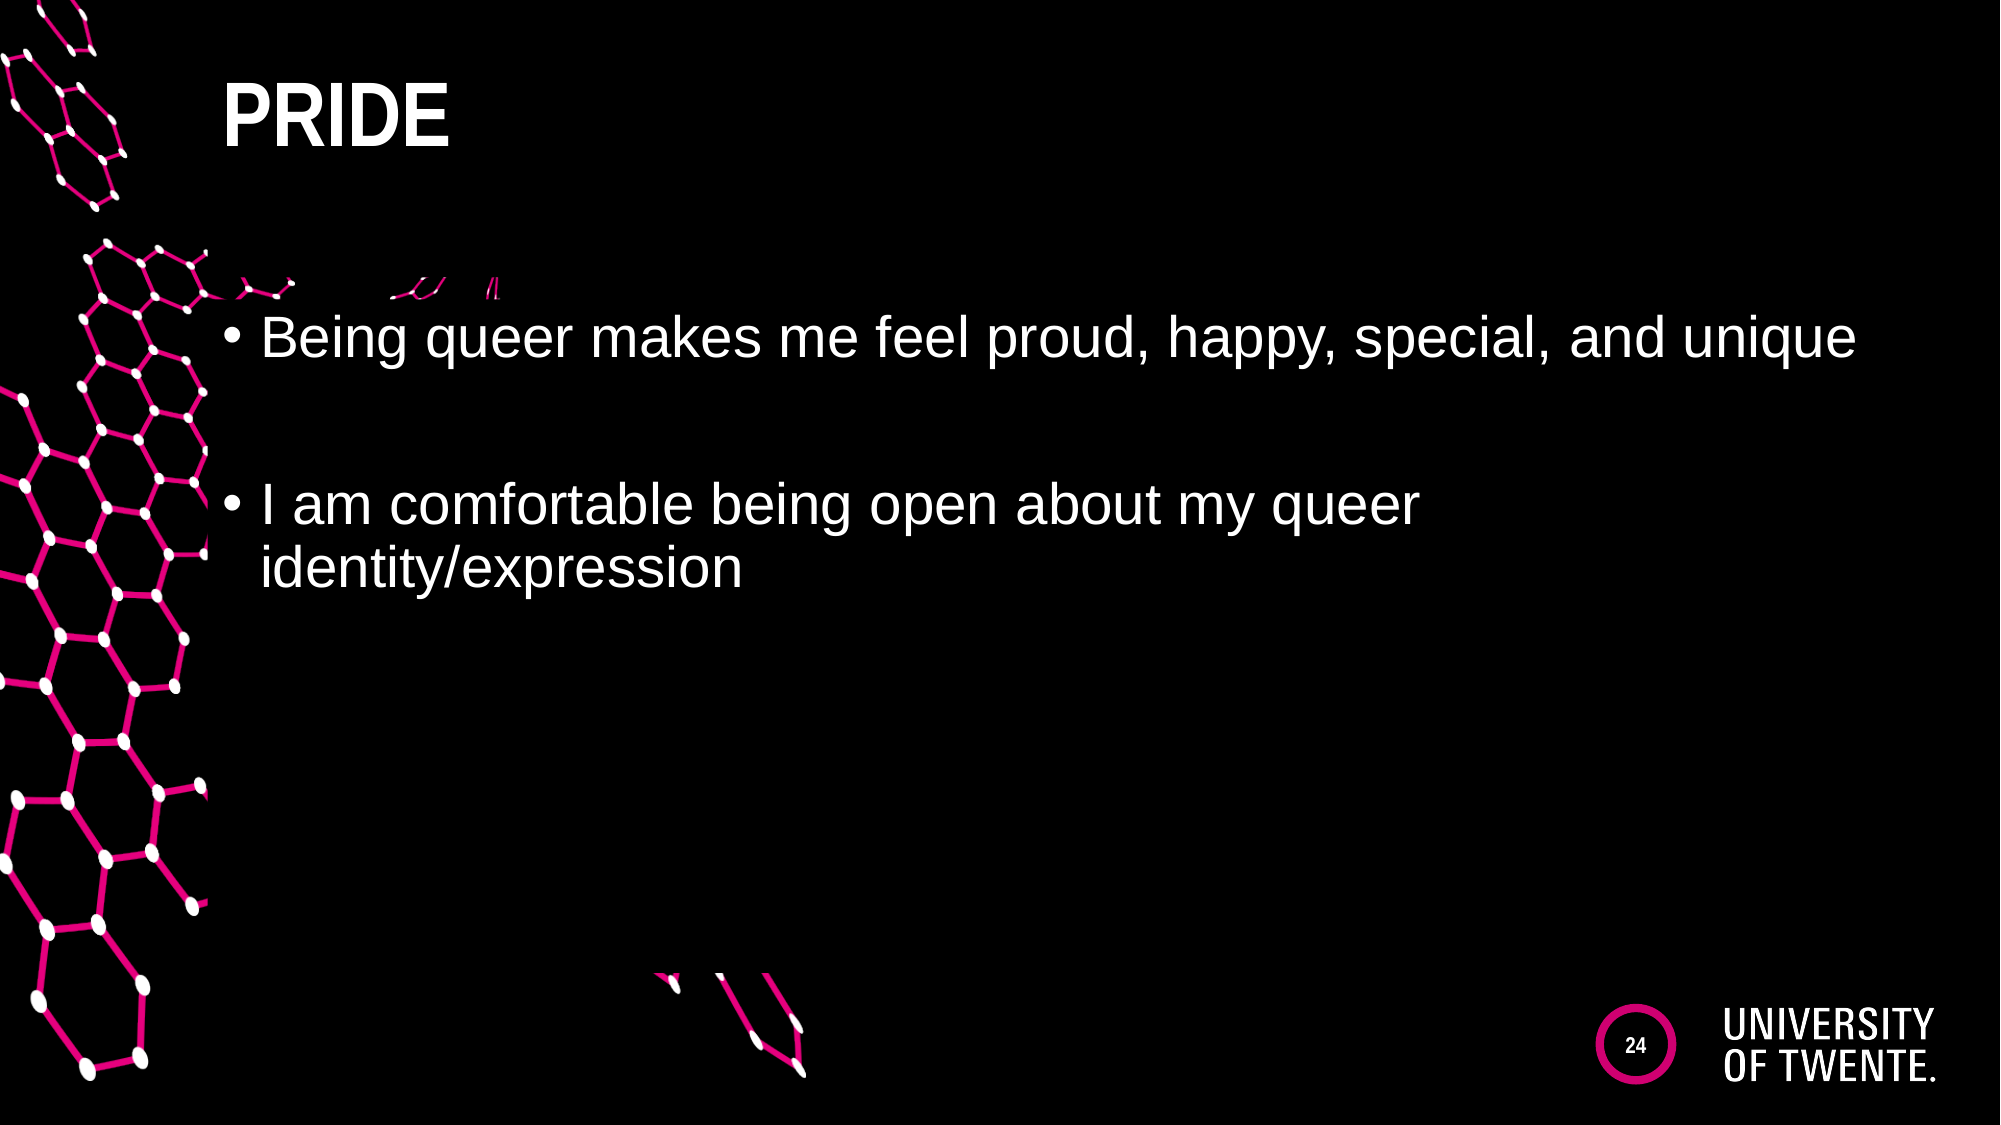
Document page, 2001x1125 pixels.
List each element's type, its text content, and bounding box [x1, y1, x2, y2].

title Pride [207, 59, 1933, 278]
picture [0, 0, 806, 1081]
picture [1693, 976, 1966, 1113]
list Being queer makes me feel proud, happy, special, and unique I am comfortable being open about my queer identity/expression [207, 299, 1933, 973]
slide_number 24 [1595, 1003, 1677, 1085]
